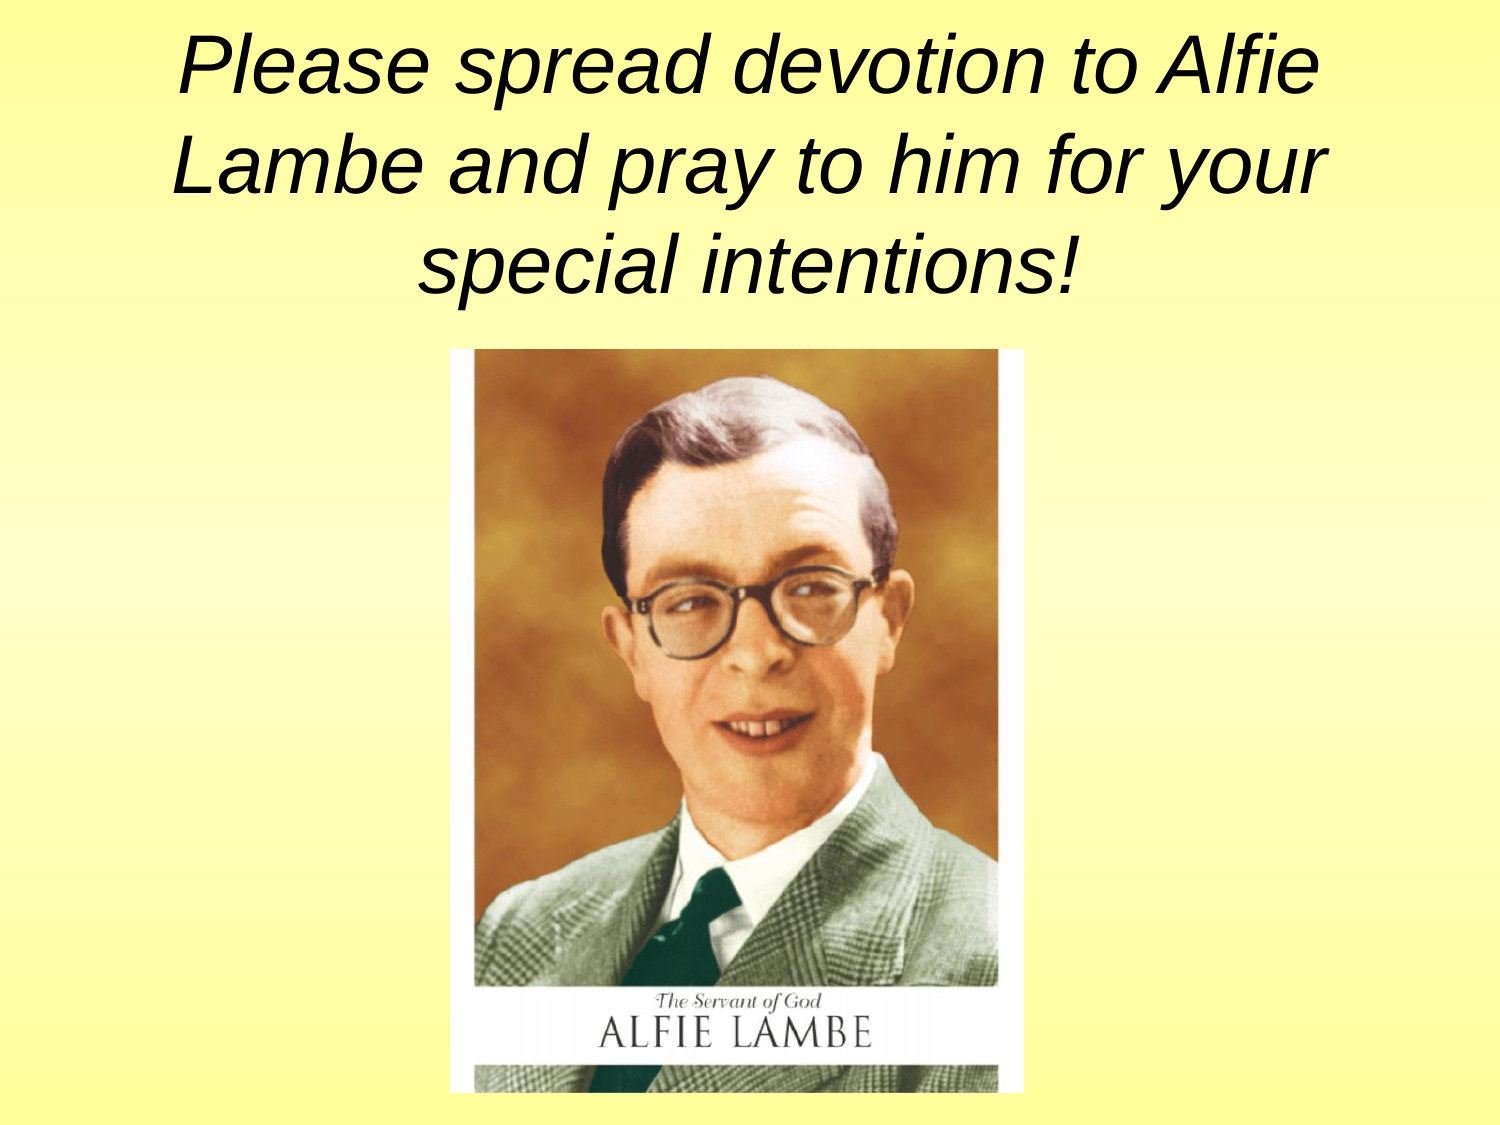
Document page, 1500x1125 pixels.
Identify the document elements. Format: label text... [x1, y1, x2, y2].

title Please spread devotion to Alfie Lambe and pray to him for your special intentions! [74, 87, 1426, 233]
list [449, 349, 1024, 1093]
